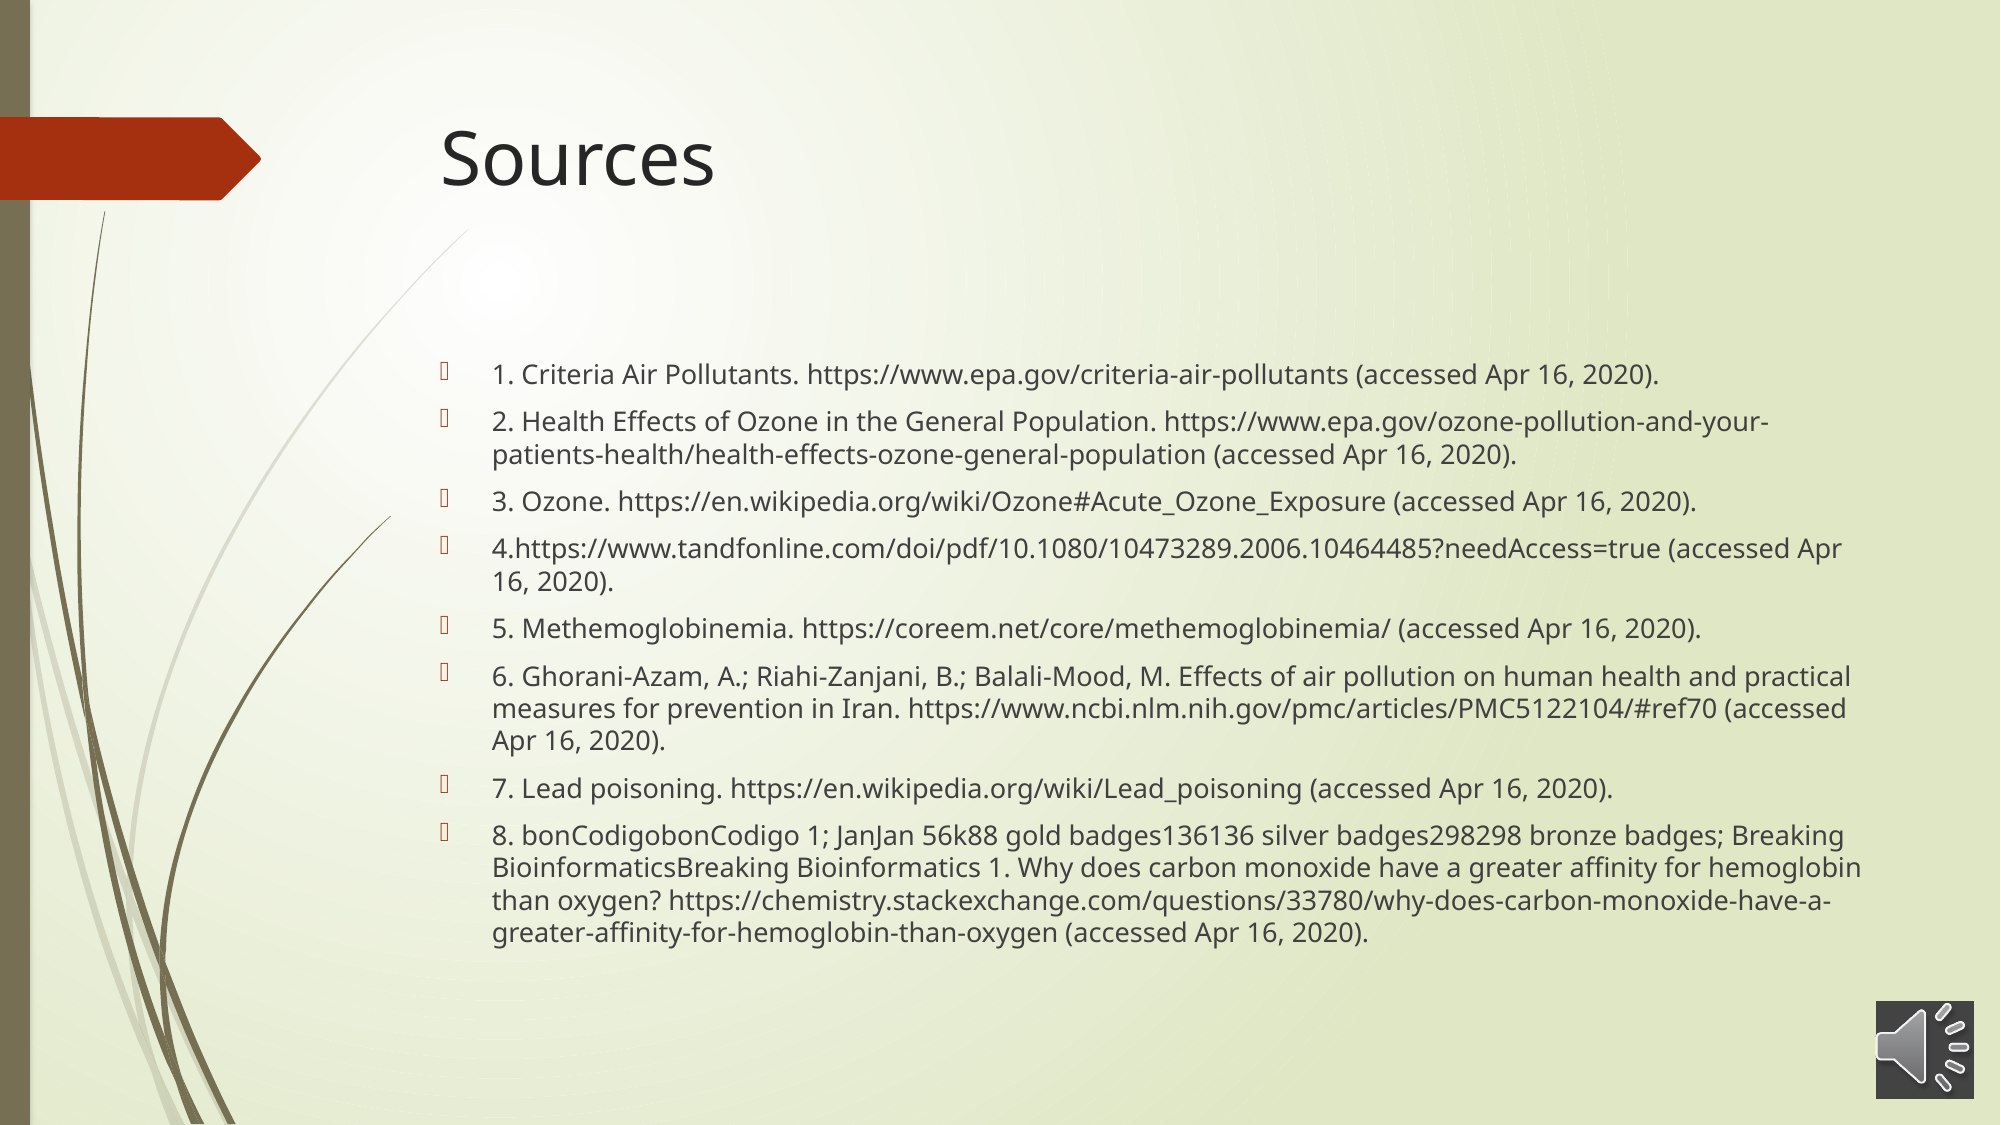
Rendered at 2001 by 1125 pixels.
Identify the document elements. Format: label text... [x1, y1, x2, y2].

title Sources [425, 102, 1888, 313]
list 1. Criteria Air Pollutants. https://www.epa.gov/criteria-air-pollutants (accessed Apr 16, 2020). 2. Health Effects of Ozone in the General Population. https://www.epa.gov/ozone-pollution-and-your-patients-health/health-effects-ozone-general-population (accessed Apr 16, 2020). 3. Ozone. https://en.wikipedia.org/wiki/Ozone#Acute_Ozone_Exposure (accessed Apr 16, 2020). 4.https://www.tandfonline.com/doi/pdf/10.1080/10473289.2006.10464485?needAccess=true (accessed Apr 16, 2020). 5. Methemoglobinemia. https://coreem.net/core/methemoglobinemia/ (accessed Apr 16, 2020). 6. Ghorani-Azam, A.; Riahi-Zanjani, B.; Balali-Mood, M. Effects of air pollution on human health and practical measures for prevention in Iran. https://www.ncbi.nlm.nih.gov/pmc/articles/PMC5122104/#ref70 (accessed Apr 16, 2020). 7. Lead poisoning. https://en.wikipedia.org/wiki/Lead_poisoning (accessed Apr 16, 2020). 8. bonCodigobonCodigo 1; JanJan 56k88 gold badges136136 silver badges298298 bronze badges; Breaking BioinformaticsBreaking Bioinformatics 1. Why does carbon monoxide have a greater affinity for hemoglobin than oxygen? https://chemistry.stackexchange.com/questions/33780/why-does-carbon-monoxide-have-a-greater-affinity-for-hemoglobin-than-oxygen (accessed Apr 16, 2020). [424, 350, 1888, 970]
picture [1874, 999, 1976, 1101]
